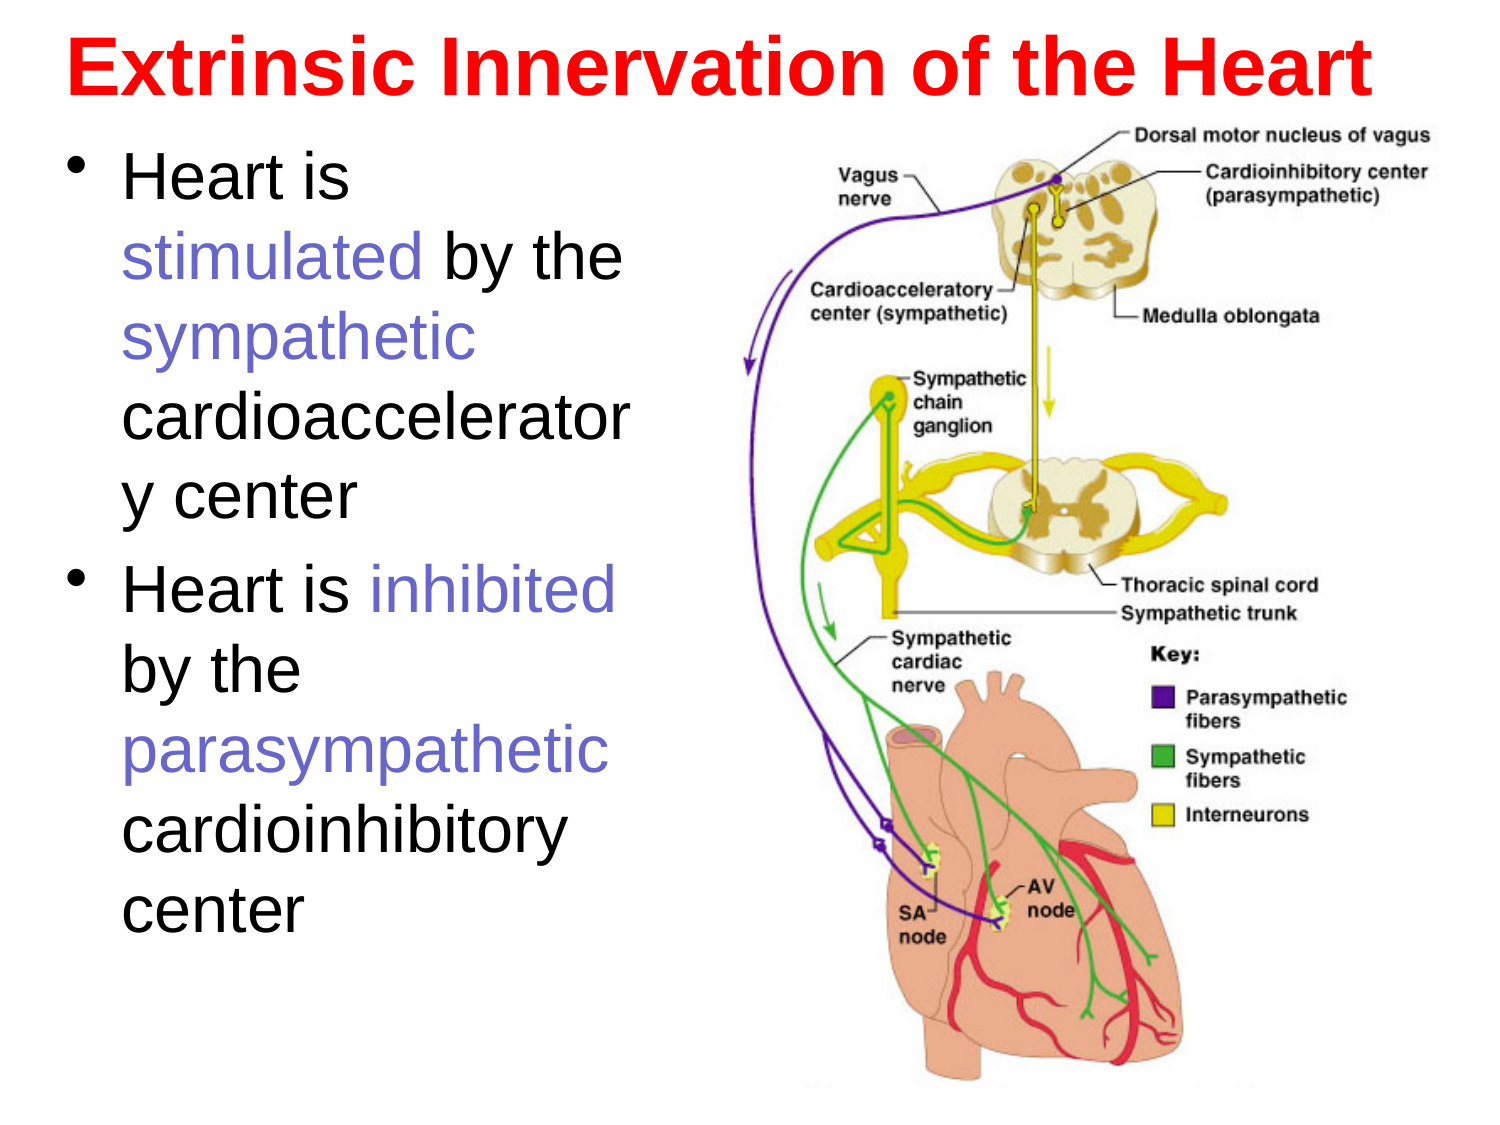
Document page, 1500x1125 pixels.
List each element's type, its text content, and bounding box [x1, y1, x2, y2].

title Extrinsic Innervation of the Heart [50, 12, 1500, 113]
picture [738, 124, 1438, 1088]
list Heart is stimulated by the sympathetic cardioacceleratory center Heart is inhibited by the parasympathetic cardioinhibitory center [50, 125, 650, 1075]
